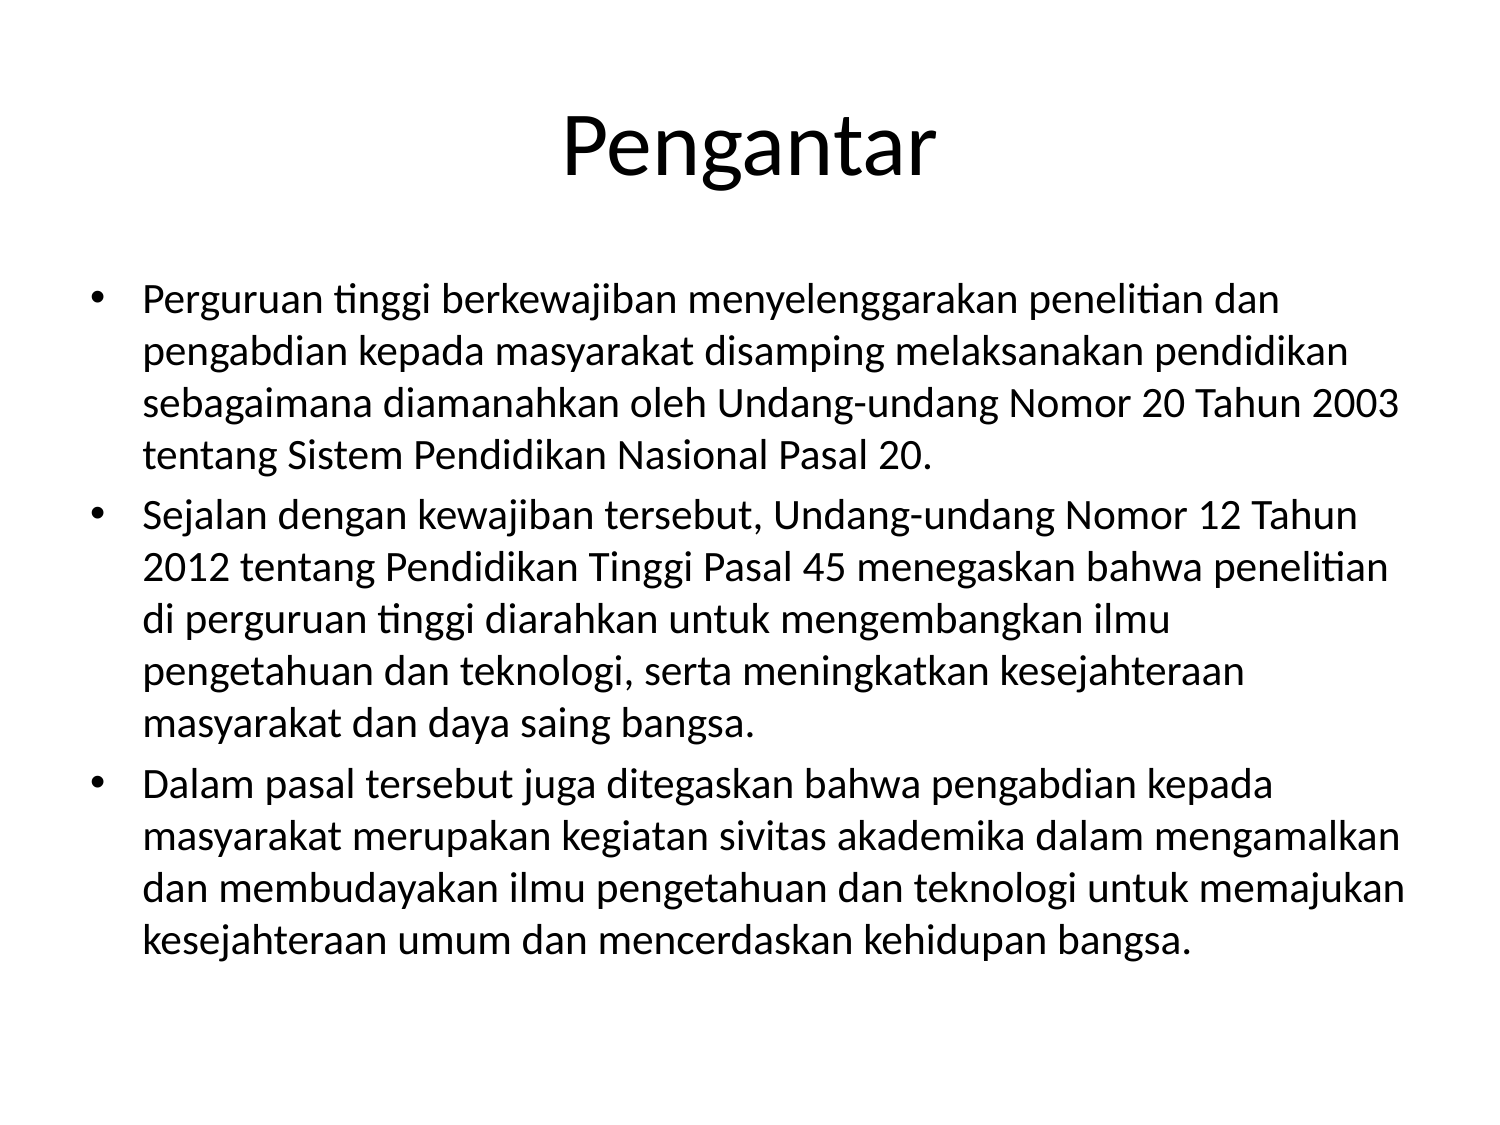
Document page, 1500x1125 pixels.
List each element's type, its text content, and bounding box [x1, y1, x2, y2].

list Perguruan tinggi berkewajiban menyelenggarakan penelitian dan pengabdian kepada masyarakat disamping melaksanakan pendidikan sebagaimana diamanahkan oleh Undang-undang Nomor 20 Tahun 2003 tentang Sistem Pendidikan Nasional Pasal 20. Sejalan dengan kewajiban tersebut, Undang-undang Nomor 12 Tahun 2012 tentang Pendidikan Tinggi Pasal 45 menegaskan bahwa penelitian di perguruan tinggi diarahkan untuk mengembangkan ilmu pengetahuan dan teknologi, serta meningkatkan kesejahteraan masyarakat dan daya saing bangsa. Dalam pasal tersebut juga ditegaskan bahwa pengabdian kepada masyarakat merupakan kegiatan sivitas akademika dalam mengamalkan dan membudayakan ilmu pengetahuan dan teknologi untuk memajukan kesejahteraan umum dan mencerdaskan kehidupan bangsa. [75, 262, 1425, 1005]
title Pengantar [75, 45, 1425, 233]
